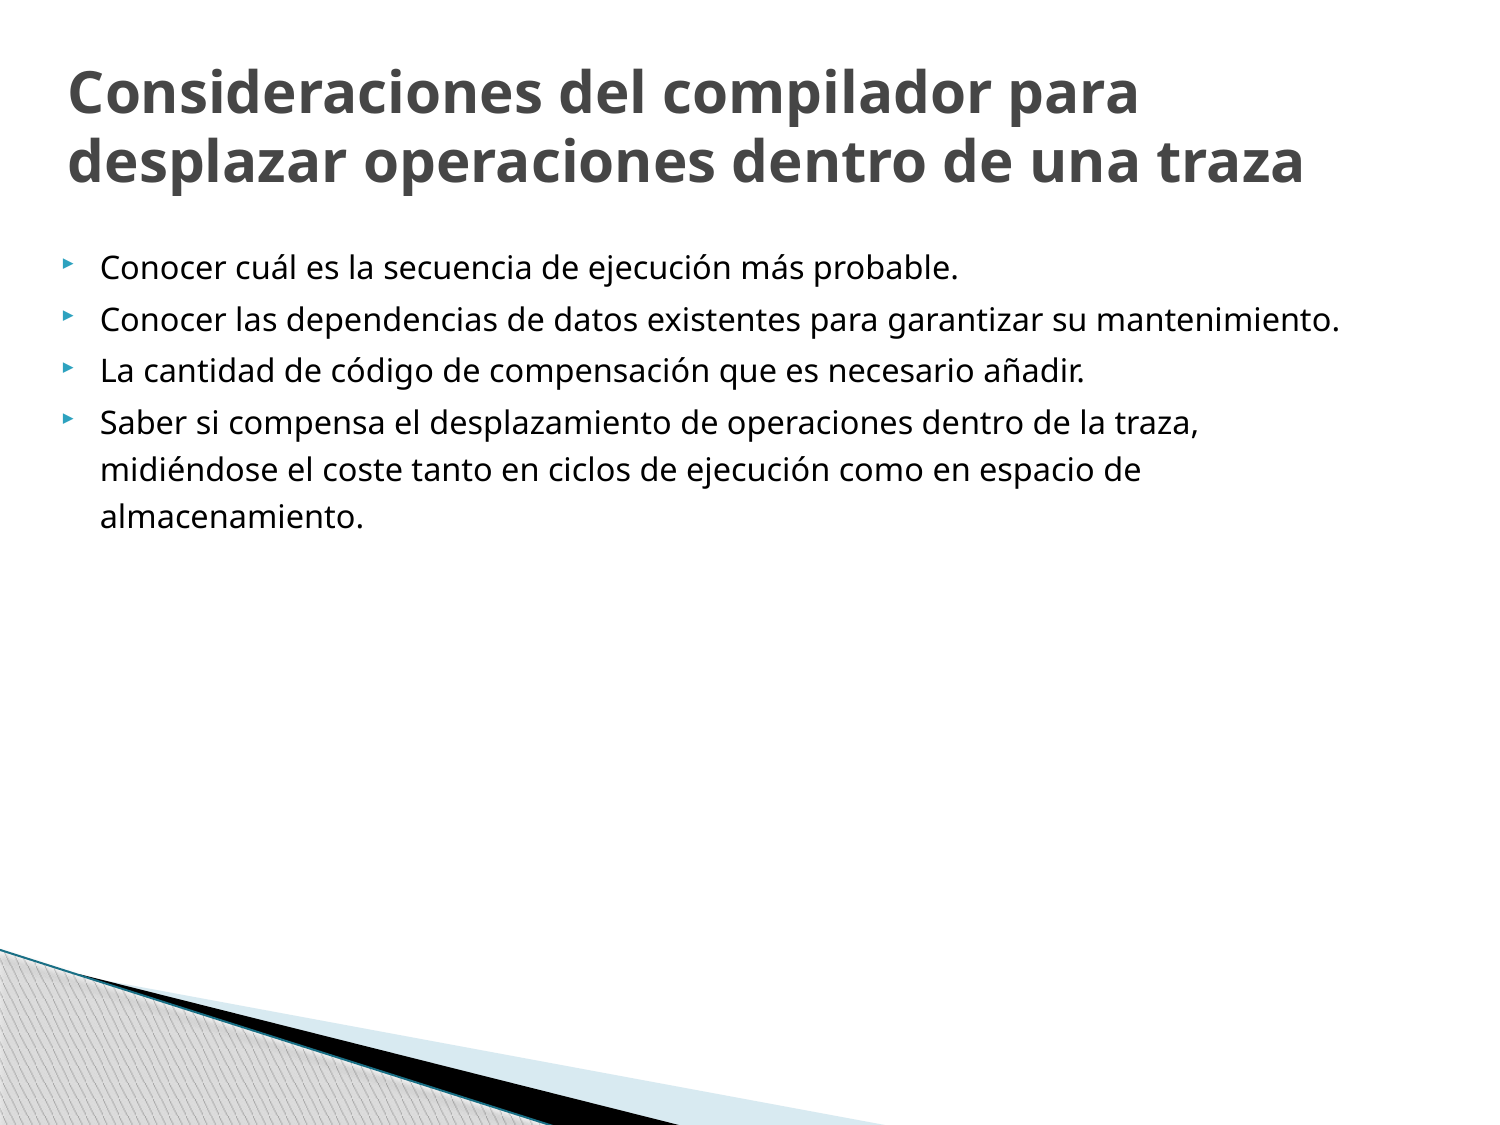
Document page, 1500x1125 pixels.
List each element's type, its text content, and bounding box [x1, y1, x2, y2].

list Conocer cuál es la secuencia de ejecución más probable. Conocer las dependencias de datos existentes para garantizar su mantenimiento. La cantidad de código de compensación que es necesario añadir. Saber si compensa el desplazamiento de operaciones dentro de la traza, midiéndose el coste tanto en ciclos de ejecución como en espacio de almacenamiento. [29, 231, 1380, 587]
title Consideraciones del compilador para desplazar operaciones dentro de una traza [53, 30, 1404, 219]
